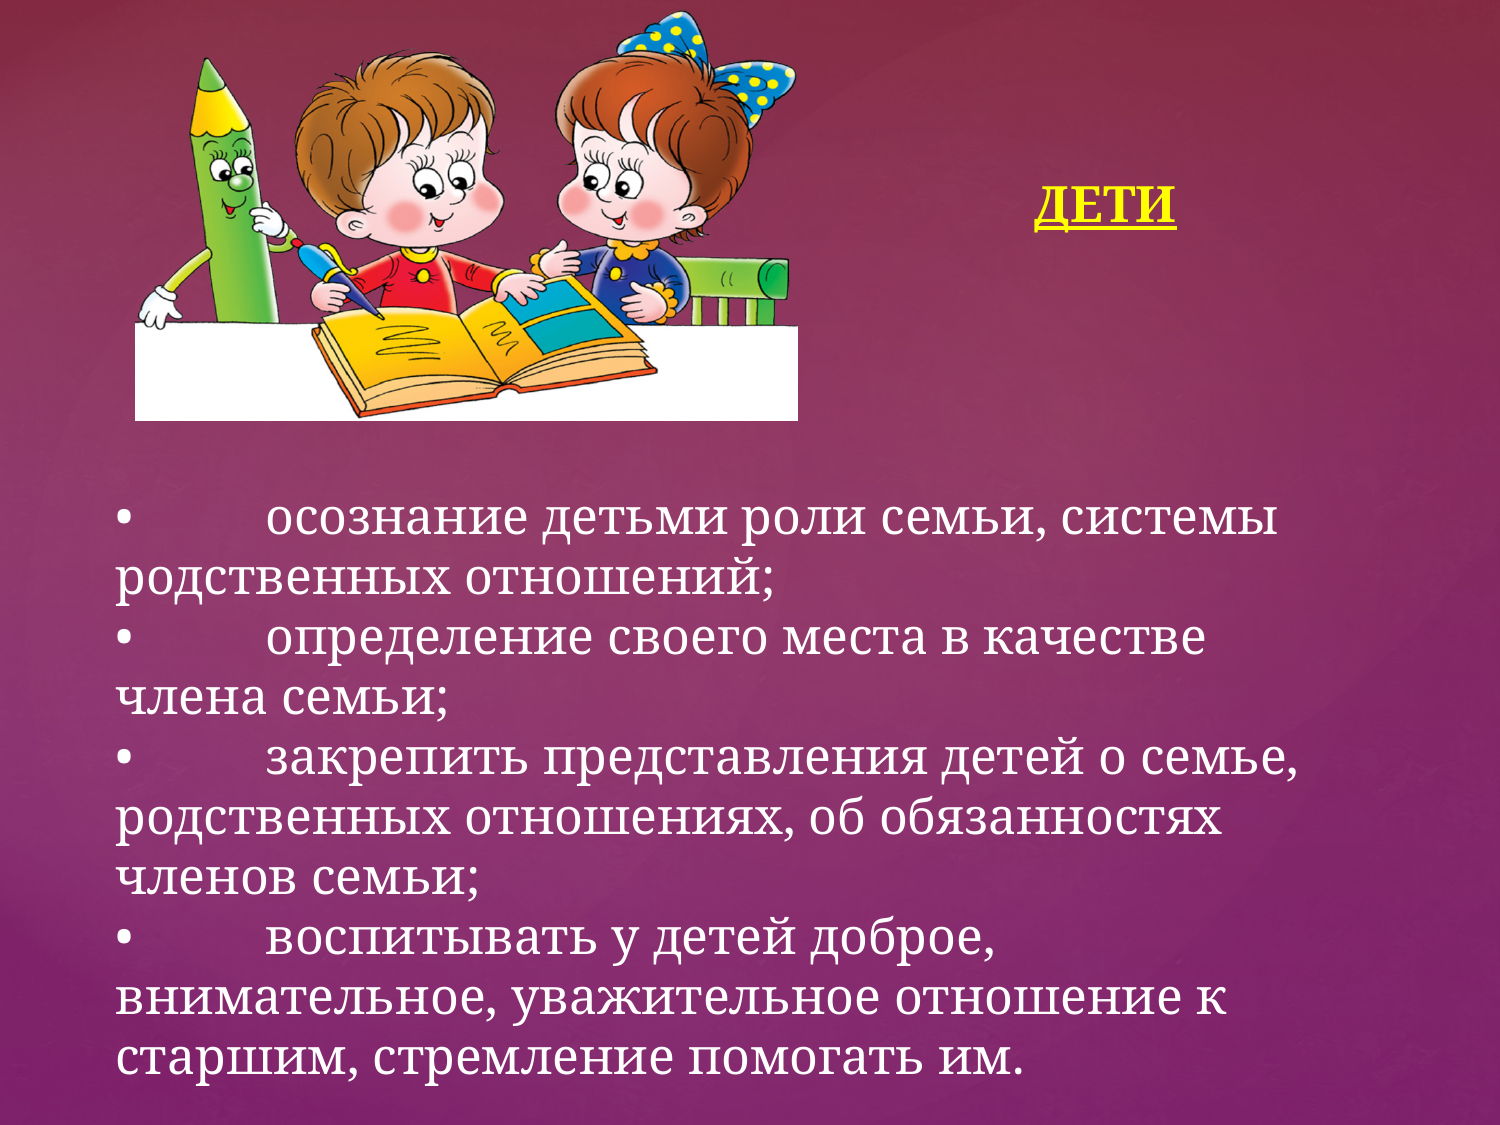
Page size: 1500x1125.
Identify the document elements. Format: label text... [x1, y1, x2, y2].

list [135, 0, 798, 421]
list ДЕТИ [891, 54, 1317, 350]
title • осознание детьми роли семьи, системы родственных отношений; • определение своего места в качестве члена семьи; • закрепить представления детей о семье, родственных отношениях, об обязанностях членов семьи; • воспитывать у детей доброе, внимательное, уважительное отношение к старшим, стремление помогать им. [100, 444, 1338, 1125]
